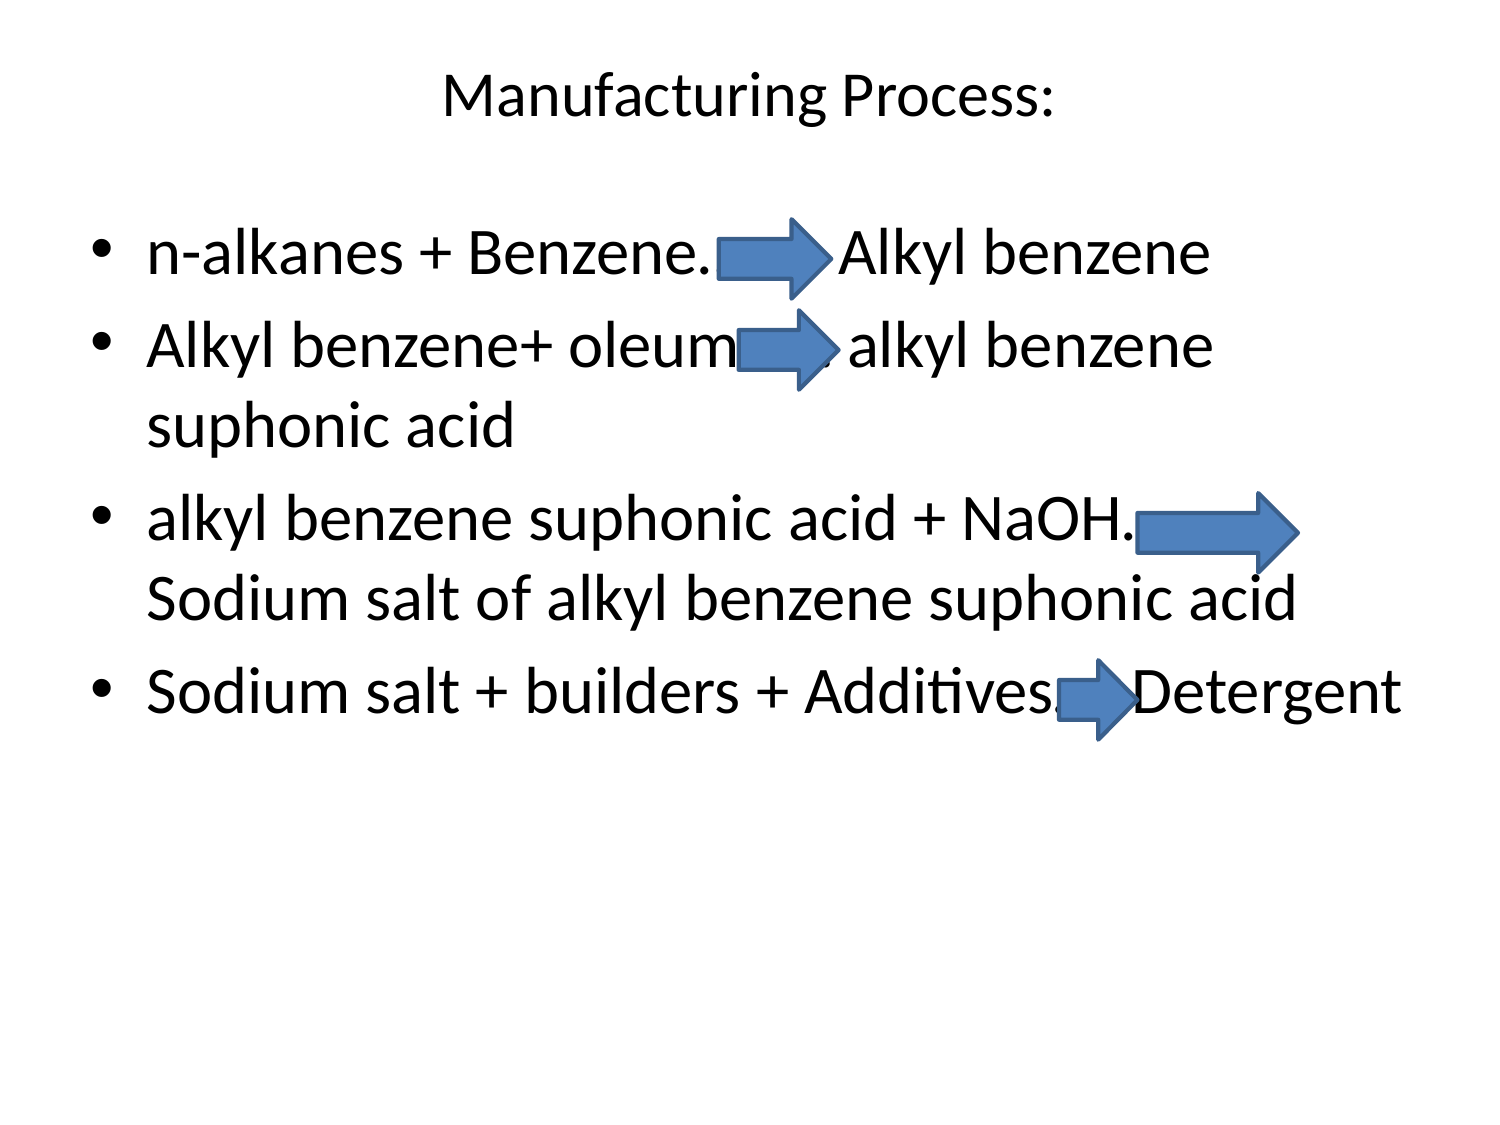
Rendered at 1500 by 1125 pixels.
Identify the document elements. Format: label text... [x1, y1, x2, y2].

text_box [1135, 491, 1301, 575]
text_box [1056, 658, 1140, 742]
list n-alkanes + Benzene…….. Alkyl benzene Alkyl benzene+ oleum…… alkyl benzene suphonic acid alkyl benzene suphonic acid + NaOH….. Sodium salt of alkyl benzene suphonic acid Sodium salt + builders + Additives…. Detergent [75, 200, 1425, 1005]
text_box [716, 217, 834, 301]
title Manufacturing Process: [75, 45, 1425, 138]
text_box [736, 308, 841, 392]
